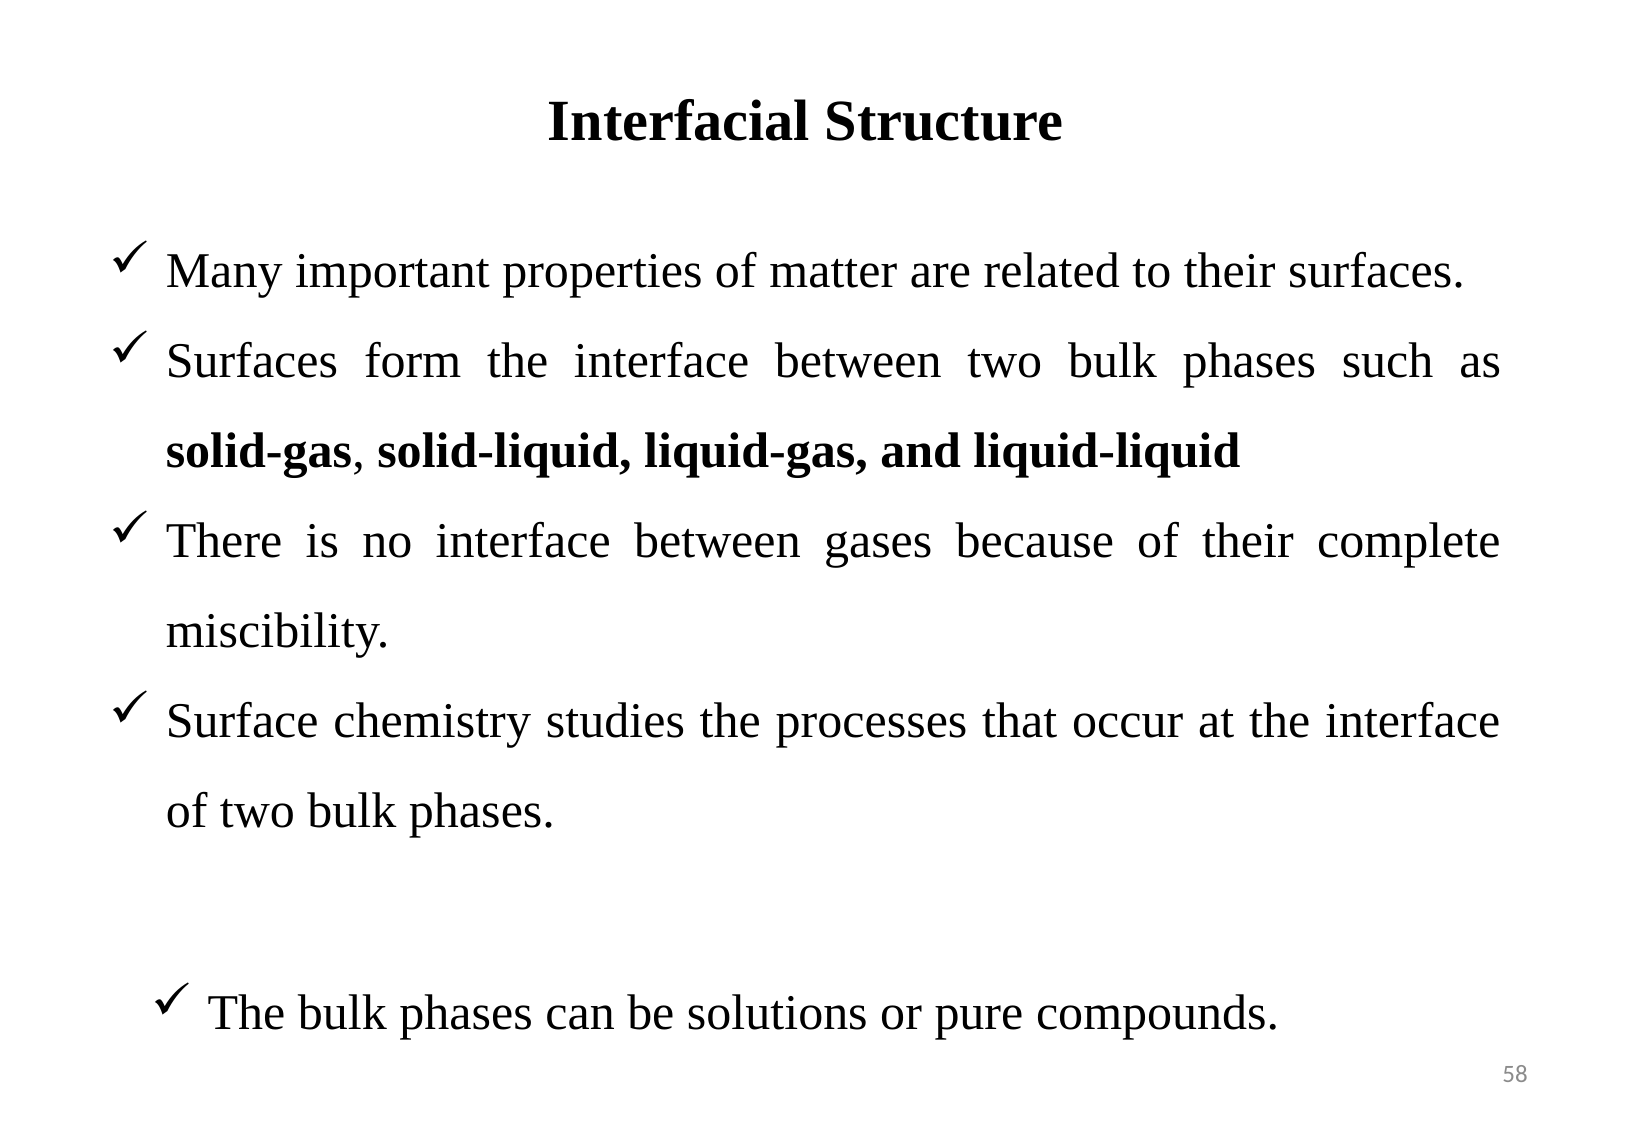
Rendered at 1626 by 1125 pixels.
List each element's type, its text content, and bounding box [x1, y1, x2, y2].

slide_number 58 [1164, 1042, 1544, 1103]
text_box Many important properties of matter are related to their surfaces. Surfaces form the interface between two bulk phases such as solid-gas, solid-liquid, liquid-gas, and liquid-liquid There is no interface between gases because of their complete miscibility. Surface chemistry studies the processes that occur at the interface of two bulk phases. [94, 199, 1517, 845]
text_box The bulk phases can be solutions or pure compounds. [136, 942, 1518, 1047]
text_box Interfacial Structure [533, 75, 1079, 160]
